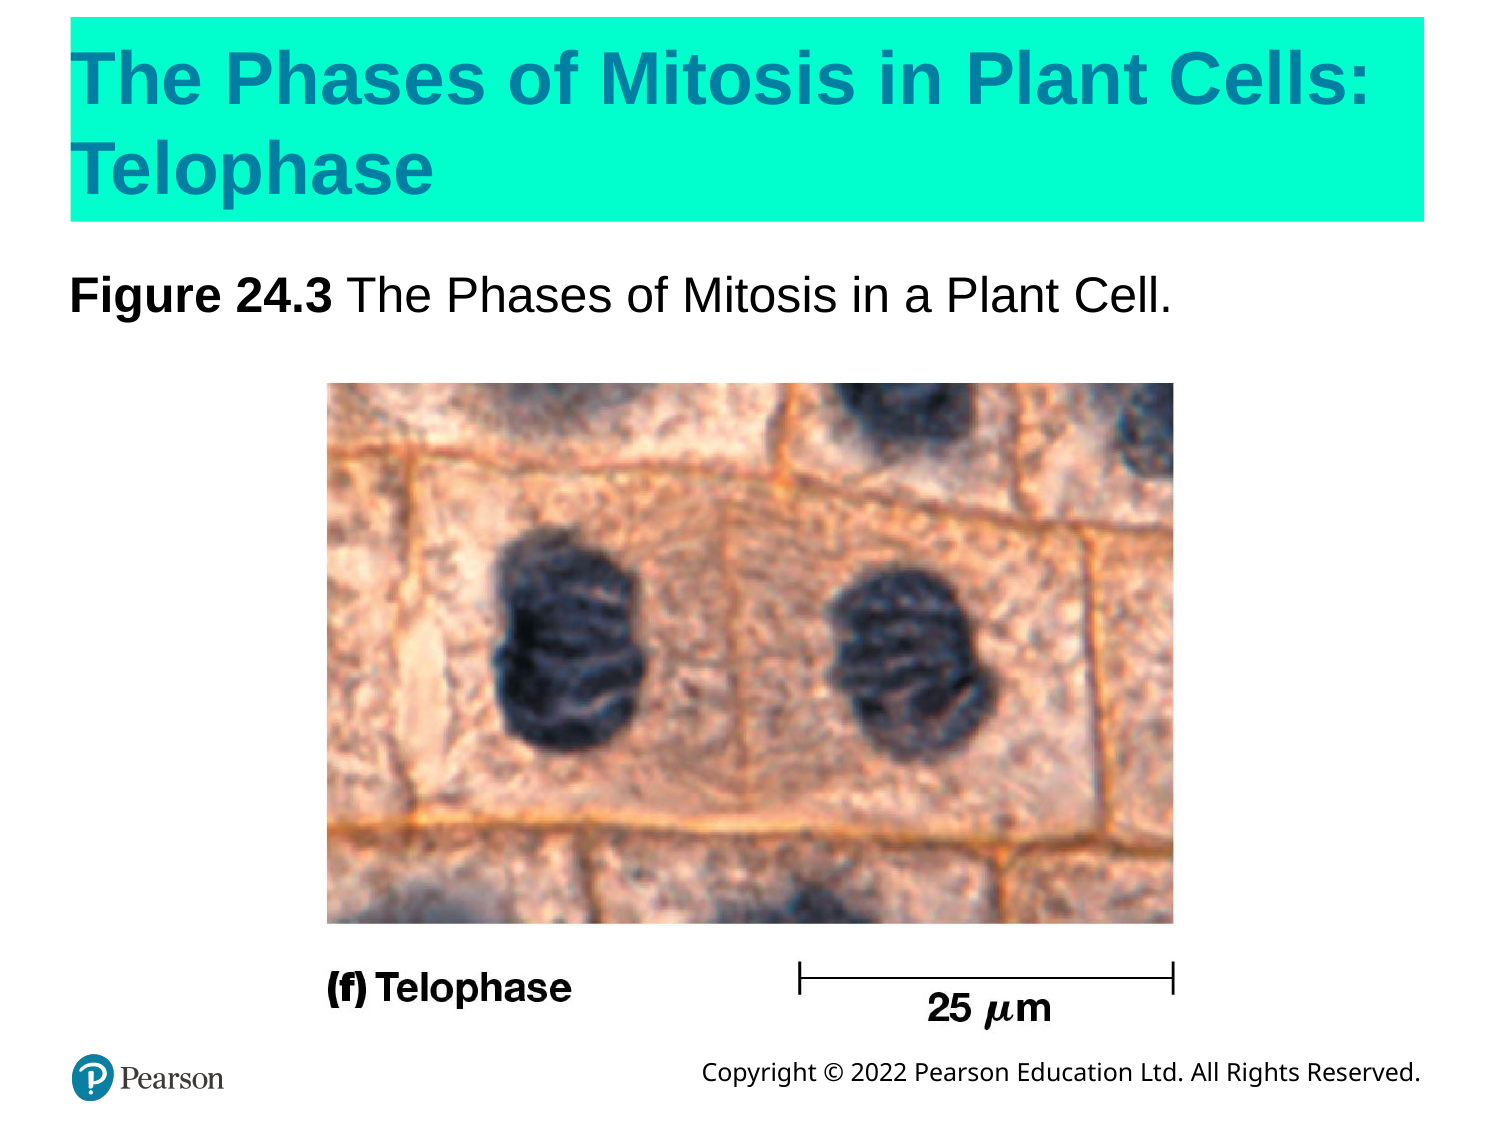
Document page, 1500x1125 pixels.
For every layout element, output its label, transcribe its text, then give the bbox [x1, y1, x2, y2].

list Figure 24.3 The Phases of Mitosis in a Plant Cell. [69, 262, 1425, 332]
picture [98, 1054, 224, 1101]
picture [72, 1087, 83, 1101]
title The Phases of Mitosis in Plant Cells: Telophase [70, 17, 1425, 222]
picture [72, 1054, 88, 1070]
picture [321, 376, 1181, 1034]
picture [80, 1063, 106, 1088]
